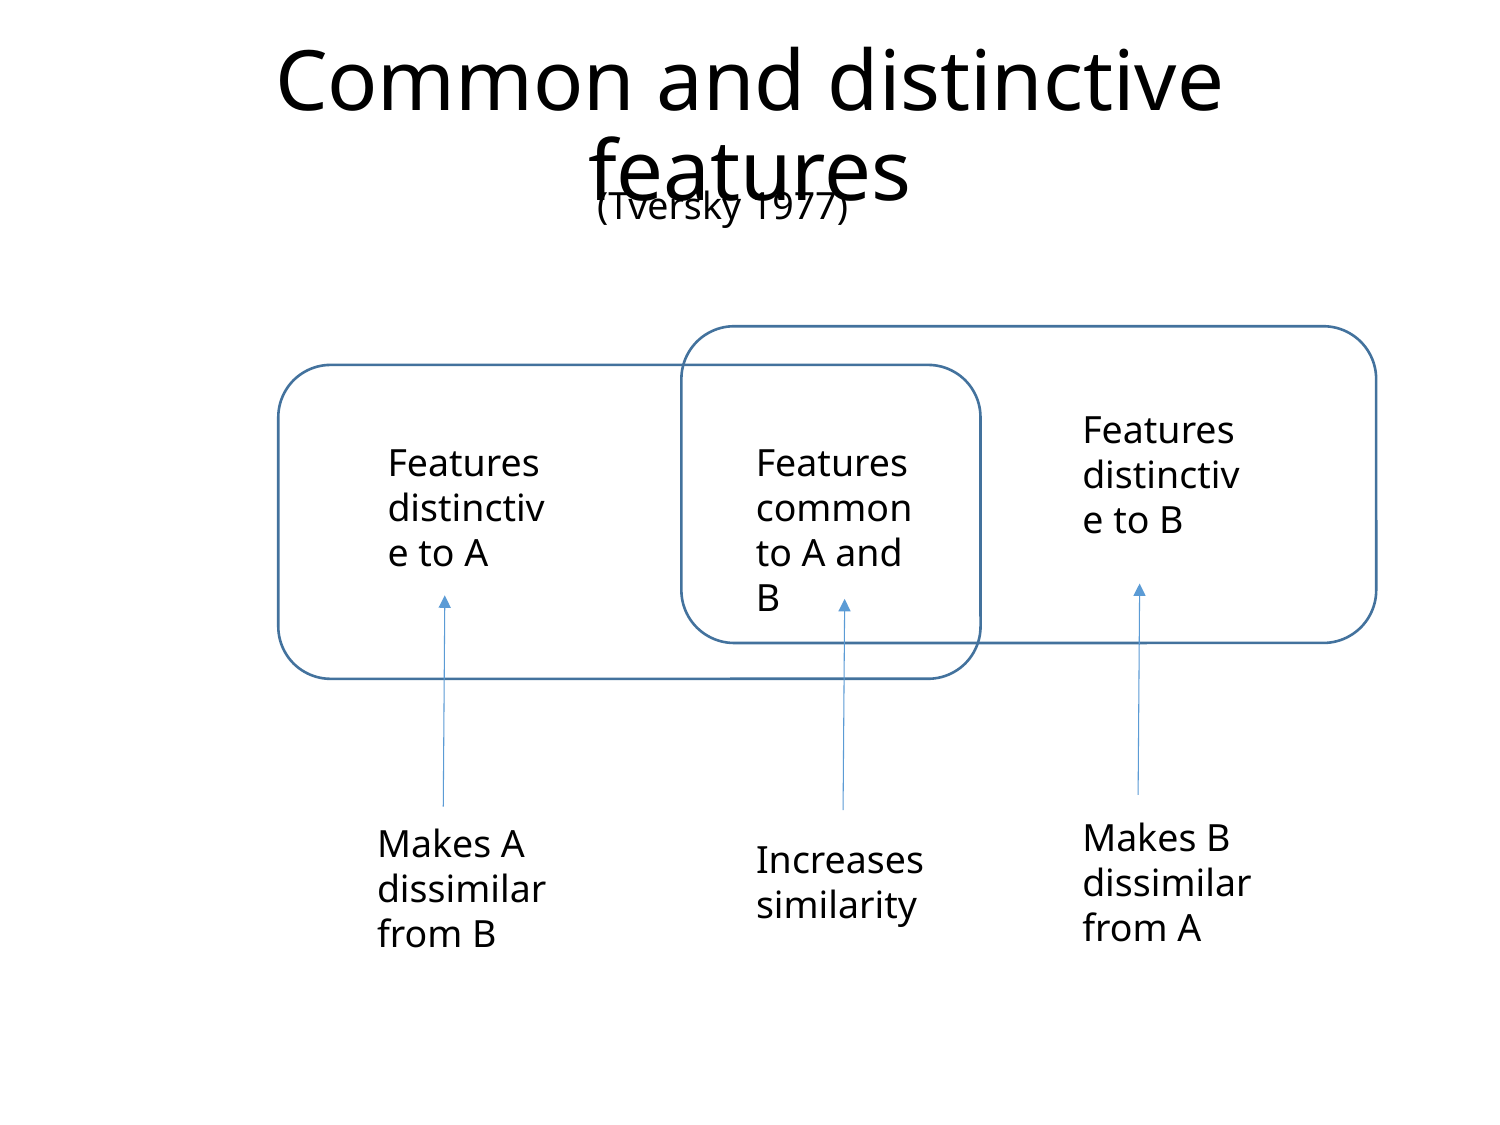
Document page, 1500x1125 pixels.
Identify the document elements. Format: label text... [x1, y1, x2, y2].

text_box Features distinctive to A [372, 432, 562, 582]
text_box Increases similarity [741, 828, 952, 934]
text_box [845, 645, 979, 680]
text_box Makes B dissimilar from A [1067, 806, 1278, 956]
text_box (Tversky 1977) [582, 174, 864, 235]
text_box [680, 325, 1378, 645]
text_box [277, 363, 843, 680]
text_box Features distinctive to B [1067, 398, 1257, 548]
title Common and distinctive features [103, 59, 1397, 198]
text_box Makes A dissimilar from B [362, 812, 573, 962]
